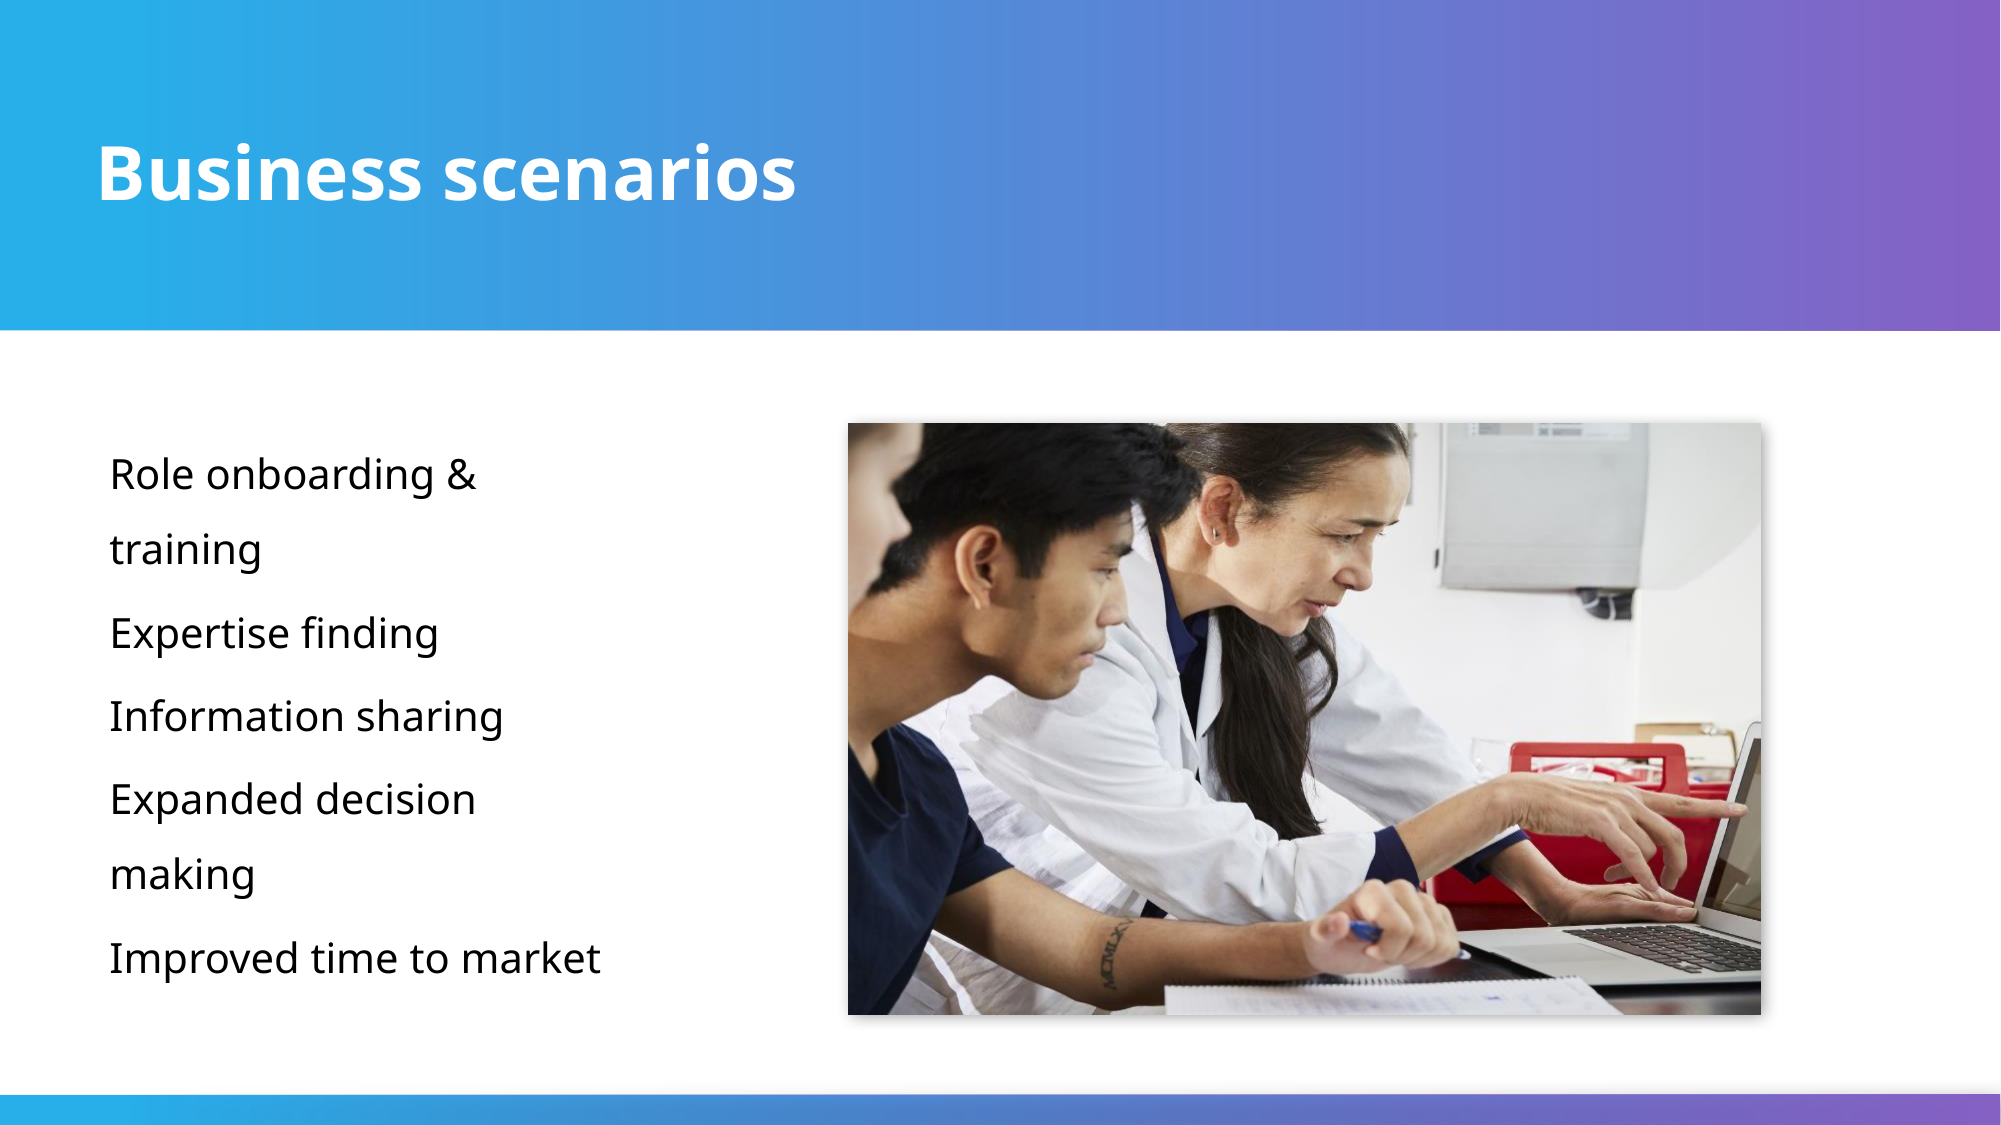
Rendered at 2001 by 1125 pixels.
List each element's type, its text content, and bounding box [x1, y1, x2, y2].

picture [848, 423, 1761, 1015]
list Role onboarding & training Expertise finding Information sharing Expanded decision making Improved time to market [109, 423, 620, 833]
title Business scenarios [95, 114, 1903, 217]
